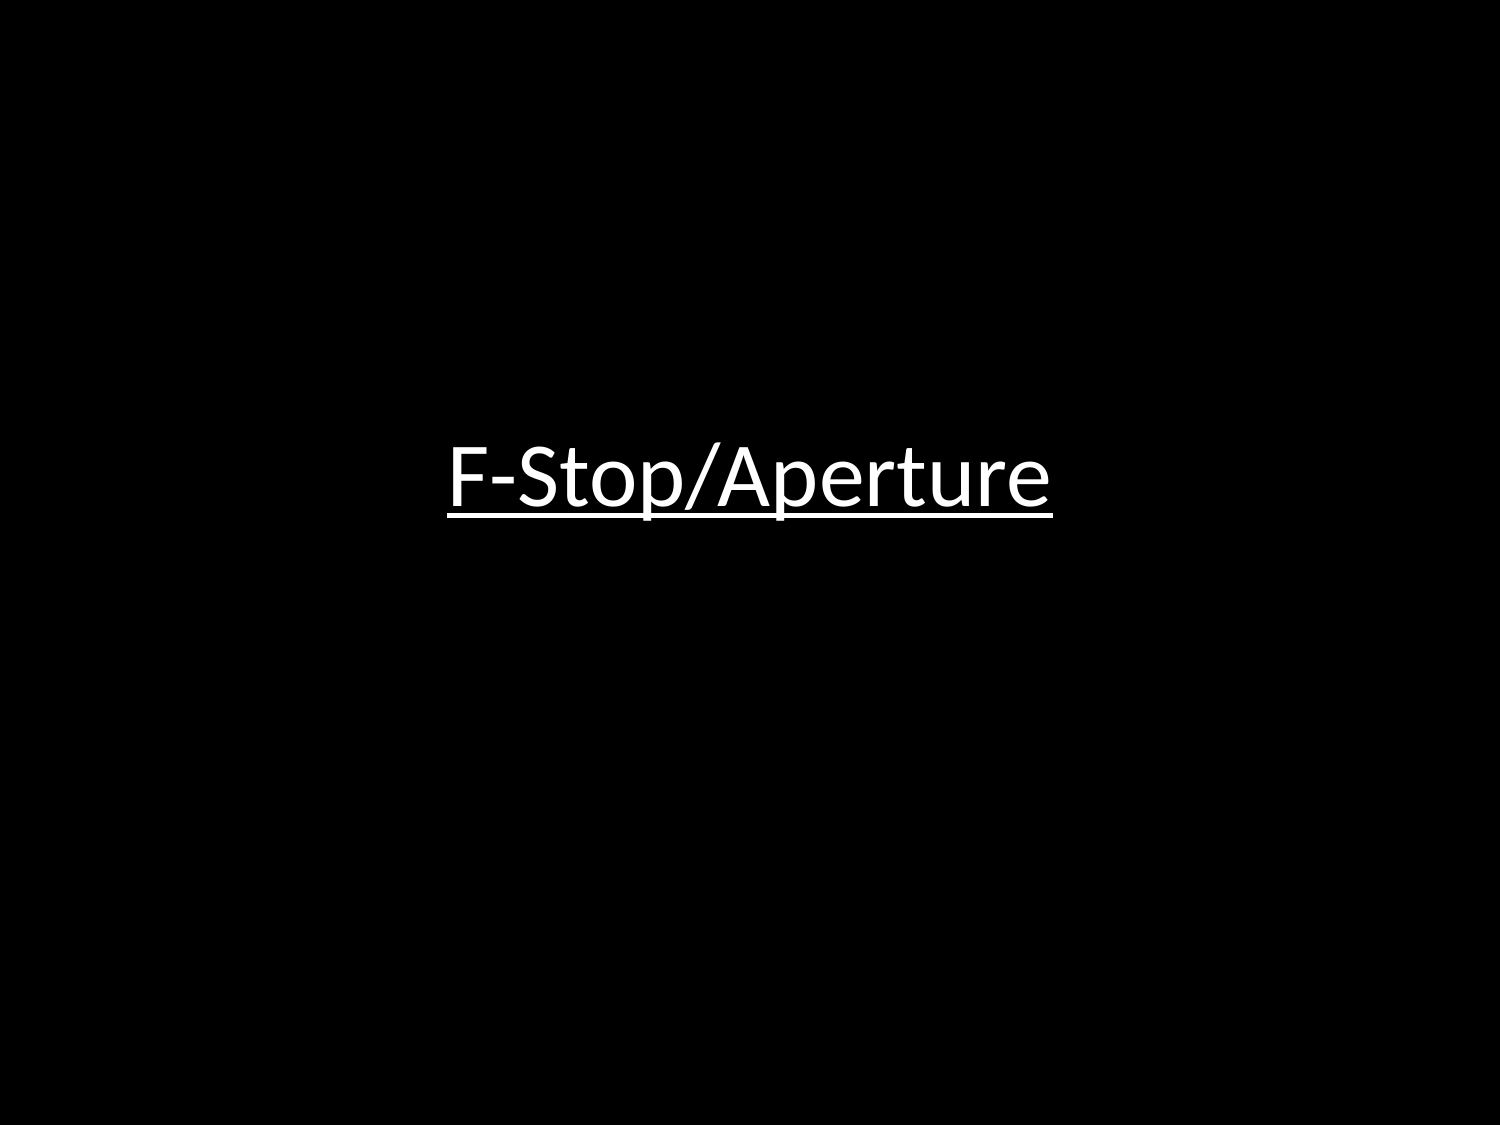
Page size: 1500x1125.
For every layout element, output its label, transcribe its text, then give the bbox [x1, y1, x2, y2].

title F-Stop/Aperture [112, 349, 1388, 591]
